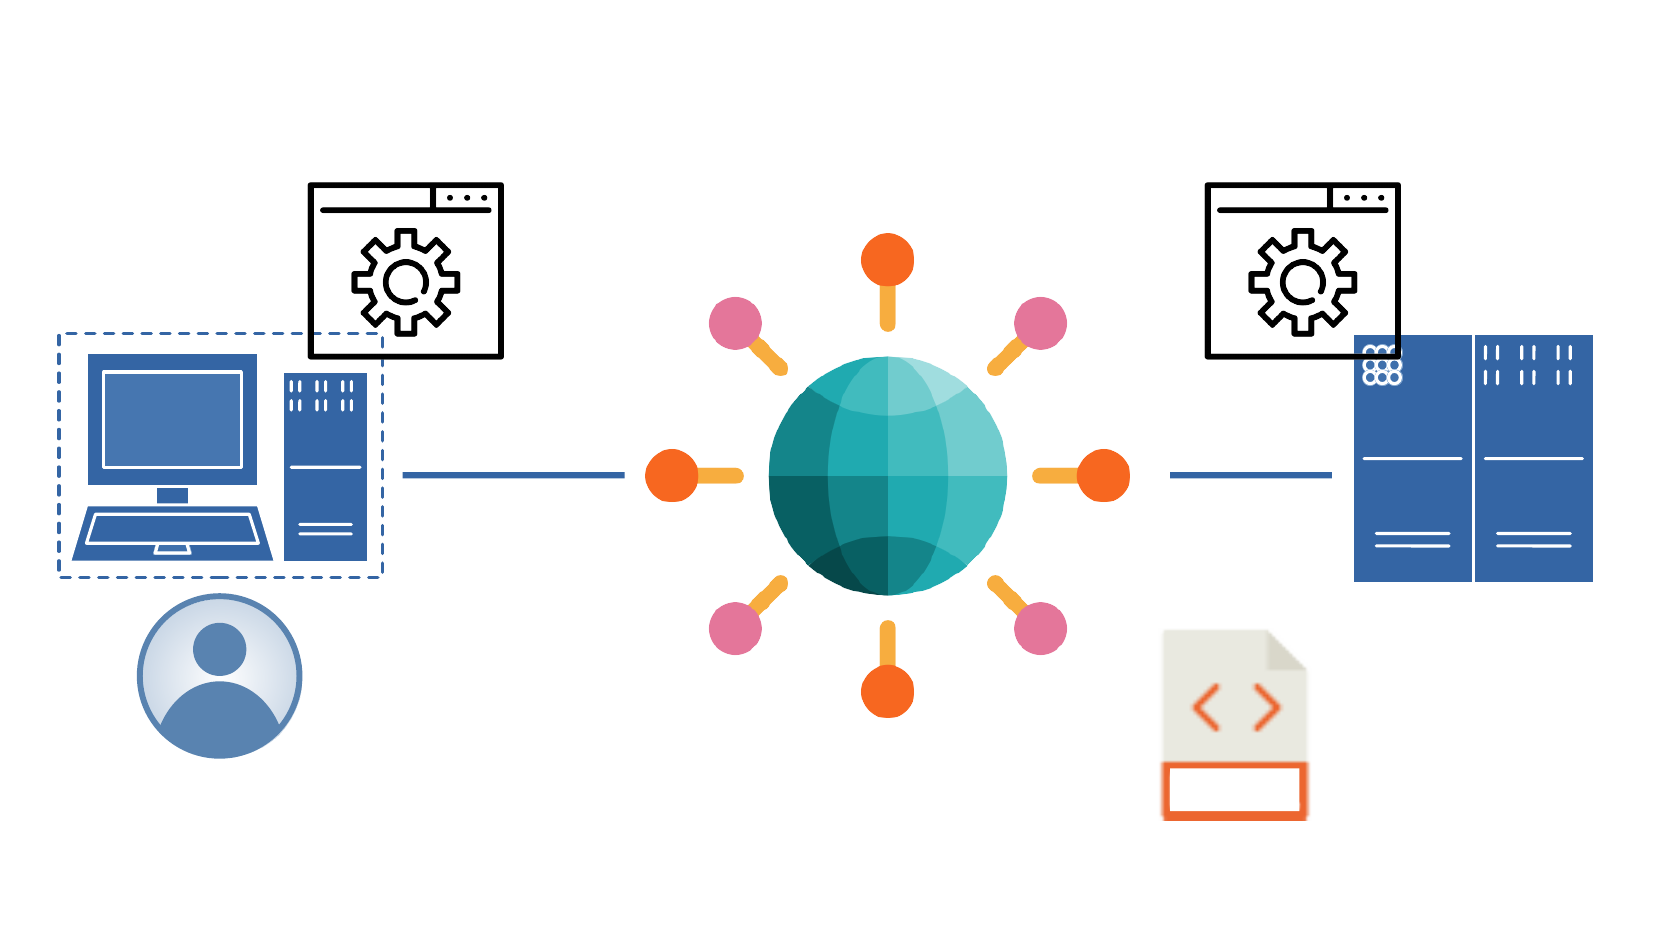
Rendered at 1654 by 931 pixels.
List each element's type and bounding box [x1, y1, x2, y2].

text_box [1351, 333, 1595, 584]
text_box [1137, 626, 1333, 822]
text_box [58, 333, 383, 578]
text_box [139, 595, 302, 758]
picture [644, 232, 1131, 718]
picture [306, 172, 504, 369]
picture [1203, 172, 1401, 369]
